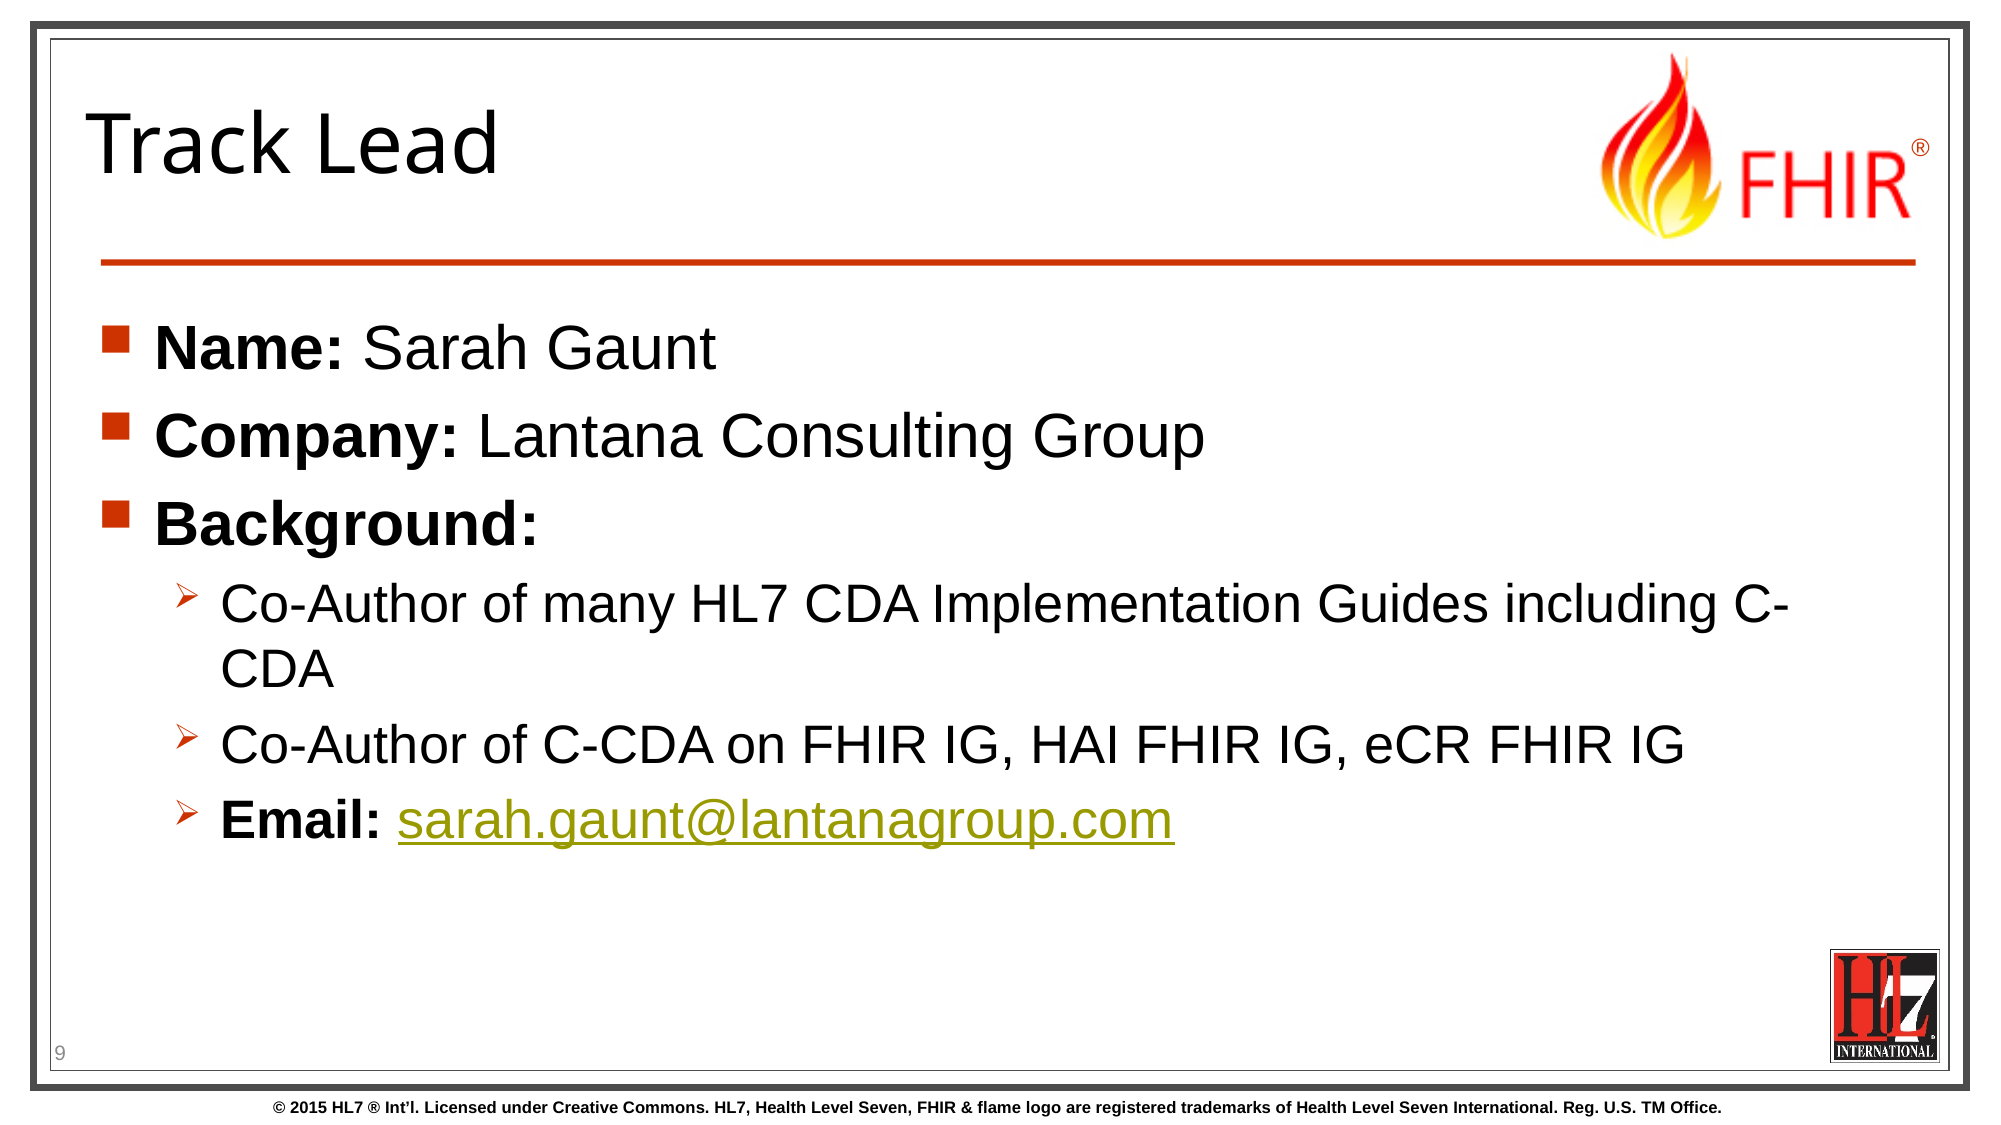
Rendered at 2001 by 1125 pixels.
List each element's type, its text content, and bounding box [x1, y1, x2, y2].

picture [1588, 42, 1923, 249]
slide_number 9 [39, 1034, 197, 1071]
list Name: Sarah Gaunt Company: Lantana Consulting Group Background: Co-Author of many HL7 CDA Implementation Guides including C-CDA Co-Author of C-CDA on FHIR IG, HAI FHIR IG, eCR FHIR IG Email: sarah.gaunt@lantanagroup.com [83, 299, 1917, 1059]
title Track Lead [70, 54, 1595, 244]
picture [1830, 949, 1940, 1063]
